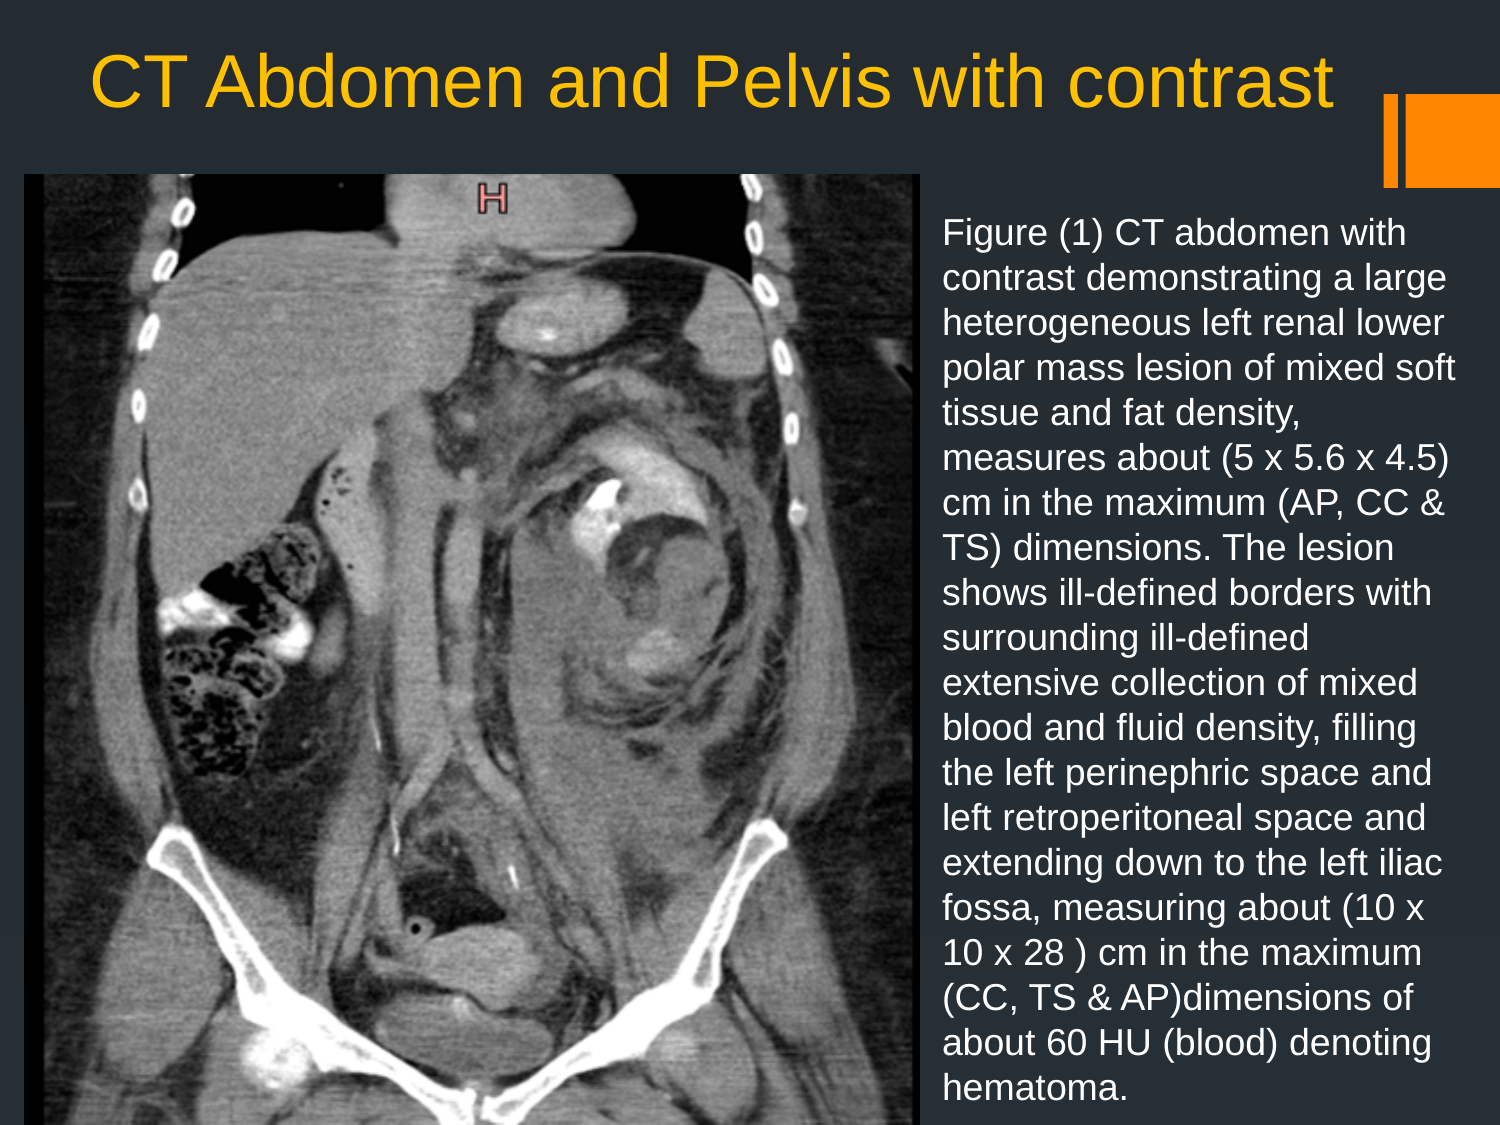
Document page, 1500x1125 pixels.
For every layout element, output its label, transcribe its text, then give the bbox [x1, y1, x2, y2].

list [24, 174, 921, 1125]
text_box CT Abdomen and Pelvis with contrast [74, 24, 1425, 130]
text_box Figure (1) CT abdomen with contrast demonstrating a large heterogeneous left renal lower polar mass lesion of mixed soft tissue and fat density, measures about (5 x 5.6 x 4.5) cm in the maximum (AP, CC & TS) dimensions. The lesion shows ill-defined borders with surrounding ill-defined extensive collection of mixed blood and fluid density, filling the left perinephric space and left retroperitoneal space and extending down to the left iliac fossa, measuring about (10 x 10 x 28 ) cm in the maximum (CC, TS & AP)dimensions of about 60 HU (blood) denoting hematoma. [927, 201, 1478, 1116]
